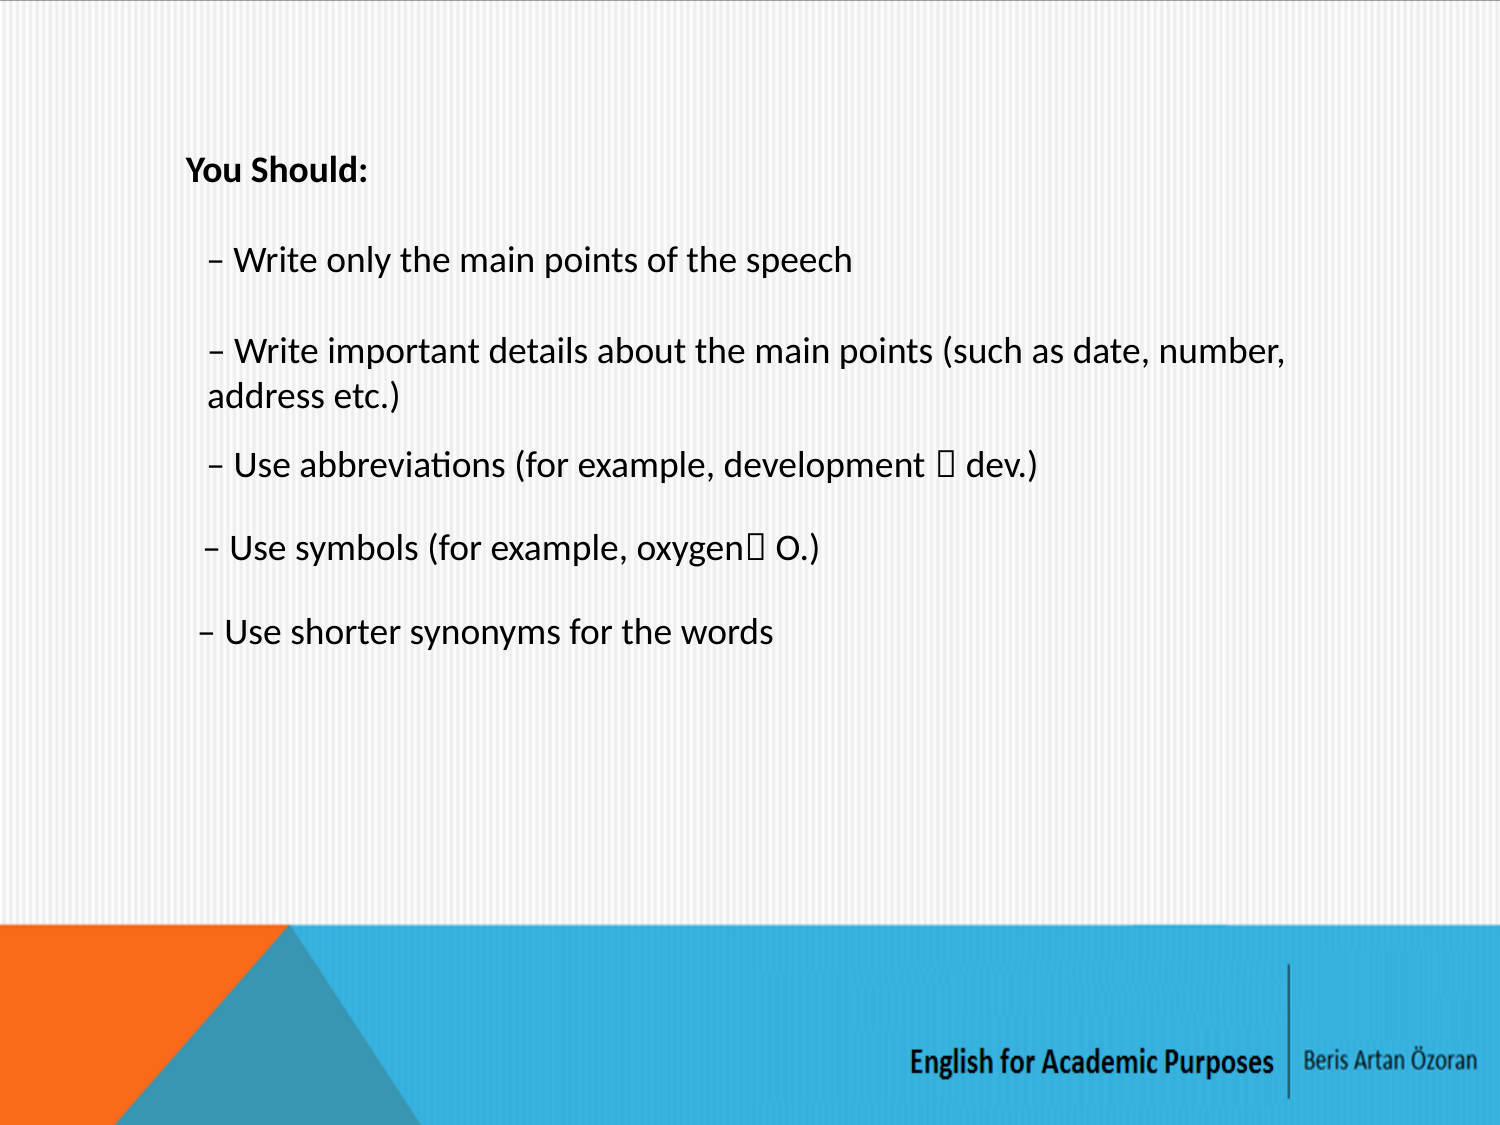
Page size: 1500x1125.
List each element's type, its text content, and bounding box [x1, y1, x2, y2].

text_box – Use abbreviations (for example, development  dev.) [191, 432, 1317, 493]
text_box – Write only the main points of the speech [191, 228, 942, 288]
text_box – Use shorter synonyms for the words [182, 599, 1308, 659]
text_box – Use symbols (for example, oxygen O.) [187, 515, 1313, 576]
picture [0, 0, 1500, 1125]
text_box – Write important details about the main points (such as date, number, address etc.) [192, 318, 1354, 424]
text_box You Should: [171, 137, 1341, 197]
